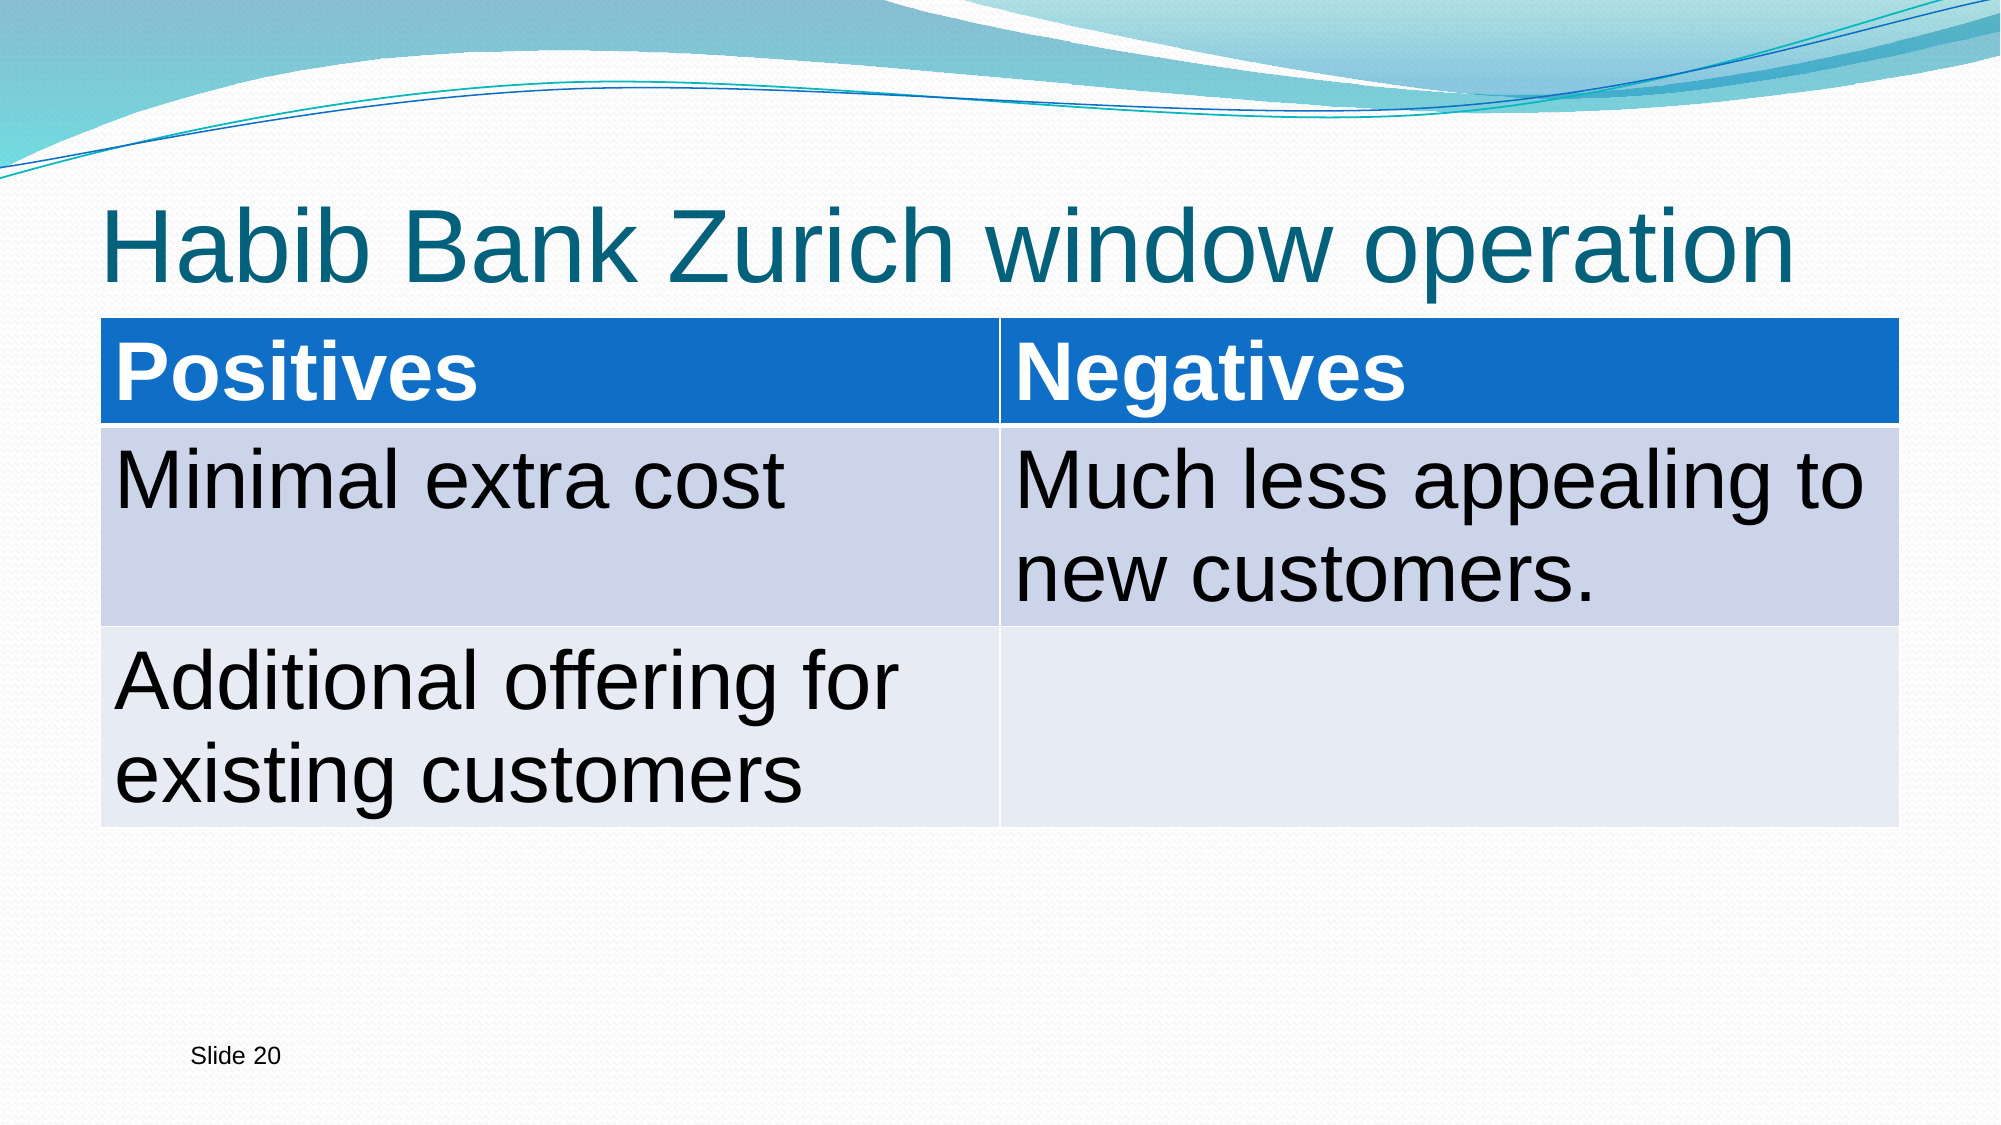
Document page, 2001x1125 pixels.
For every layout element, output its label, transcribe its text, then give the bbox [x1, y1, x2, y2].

title Habib Bank Zurich window operation [99, 115, 1900, 303]
table_cell Additional offering for existing customers [101, 627, 999, 827]
table_header Negatives [1001, 318, 1899, 423]
table_cell Minimal extra cost [101, 428, 999, 626]
table_cell Much less appealing to new customers. [1001, 428, 1899, 626]
table_cell [1001, 627, 1899, 827]
table_header Positives [101, 318, 999, 423]
text_box Slide 20 [175, 1031, 526, 1092]
